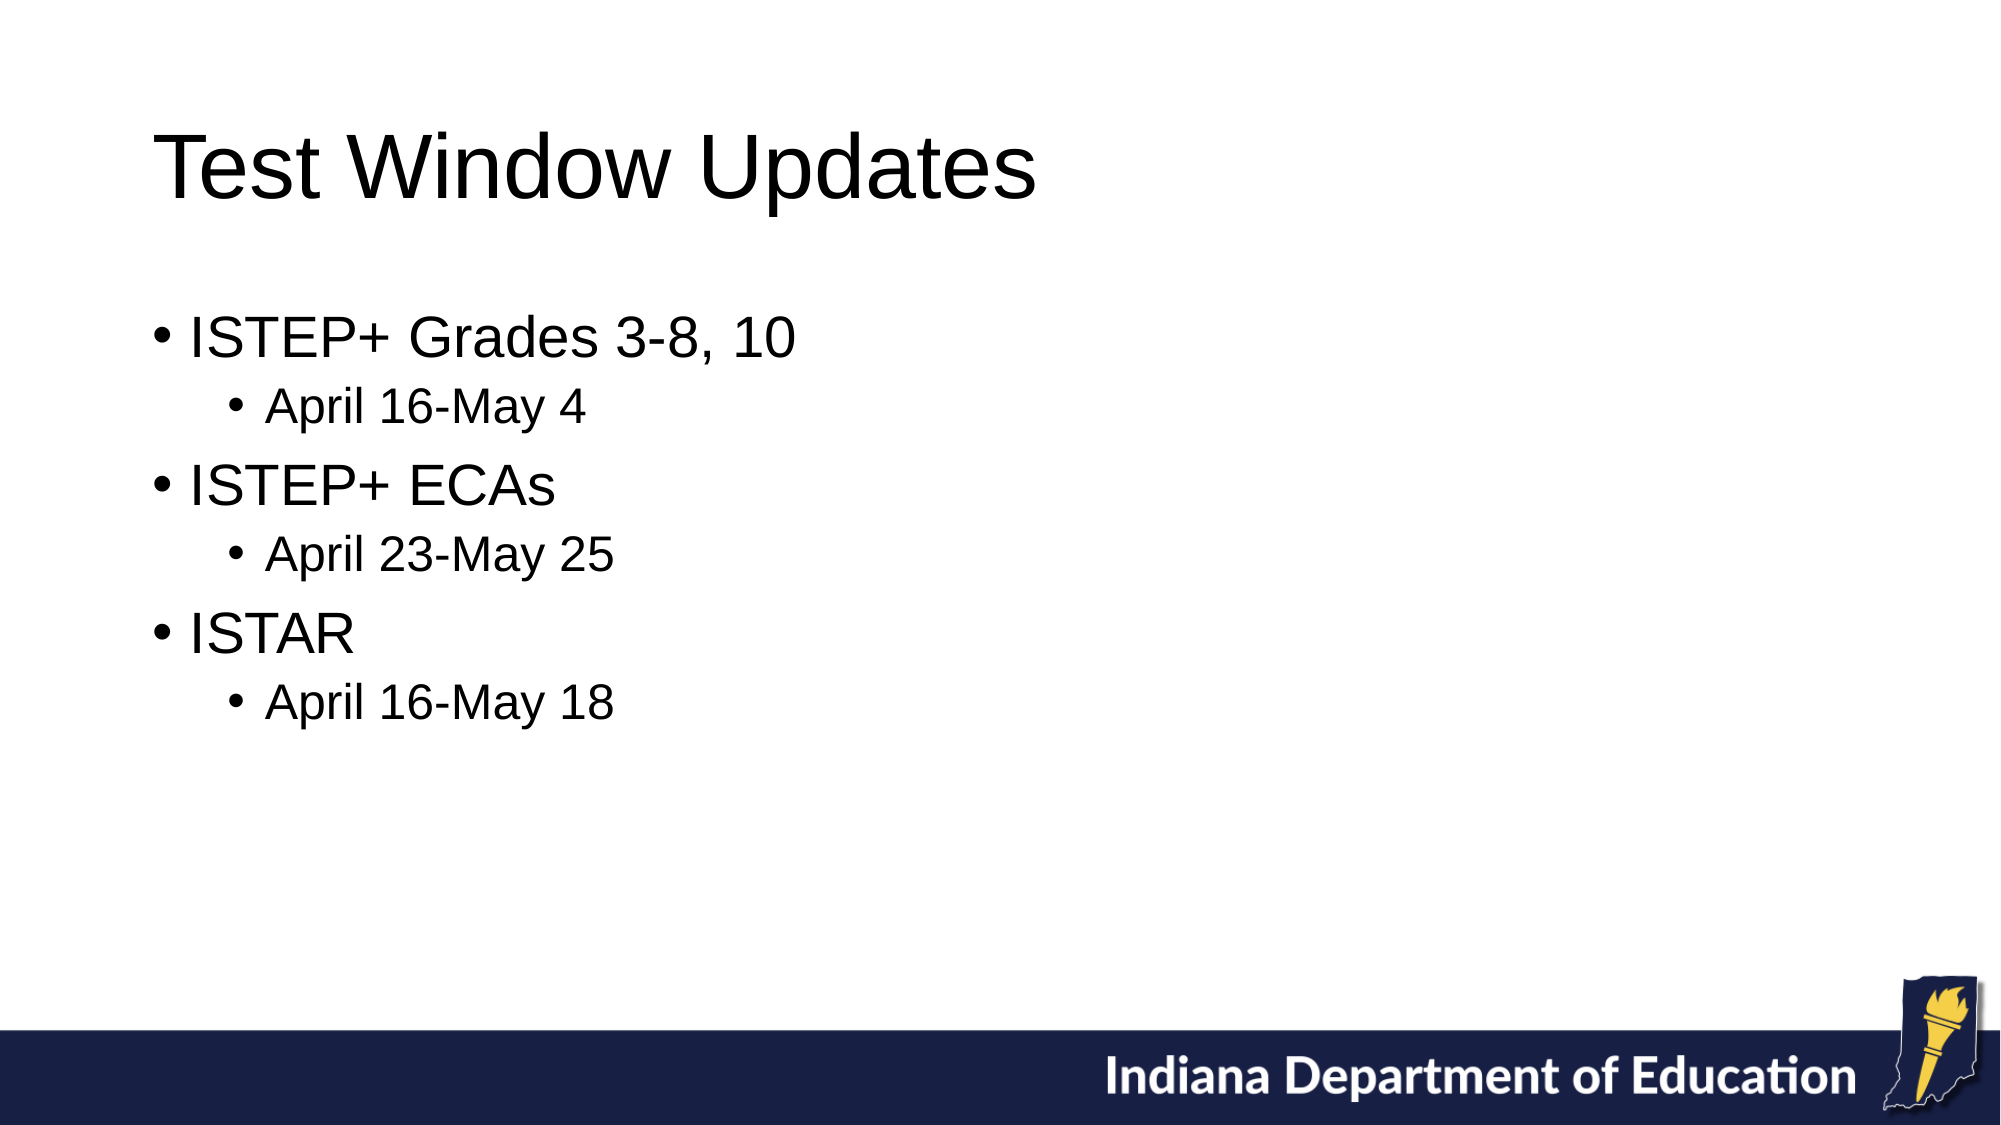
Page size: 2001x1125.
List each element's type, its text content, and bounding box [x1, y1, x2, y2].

title Test Window Updates [137, 59, 1863, 278]
list ISTEP+ Grades 3-8, 10 April 16-May 4 ISTEP+ ECAs April 23-May 25 ISTAR April 16-May 18 [137, 299, 1863, 1014]
picture [0, 0, 2001, 1125]
